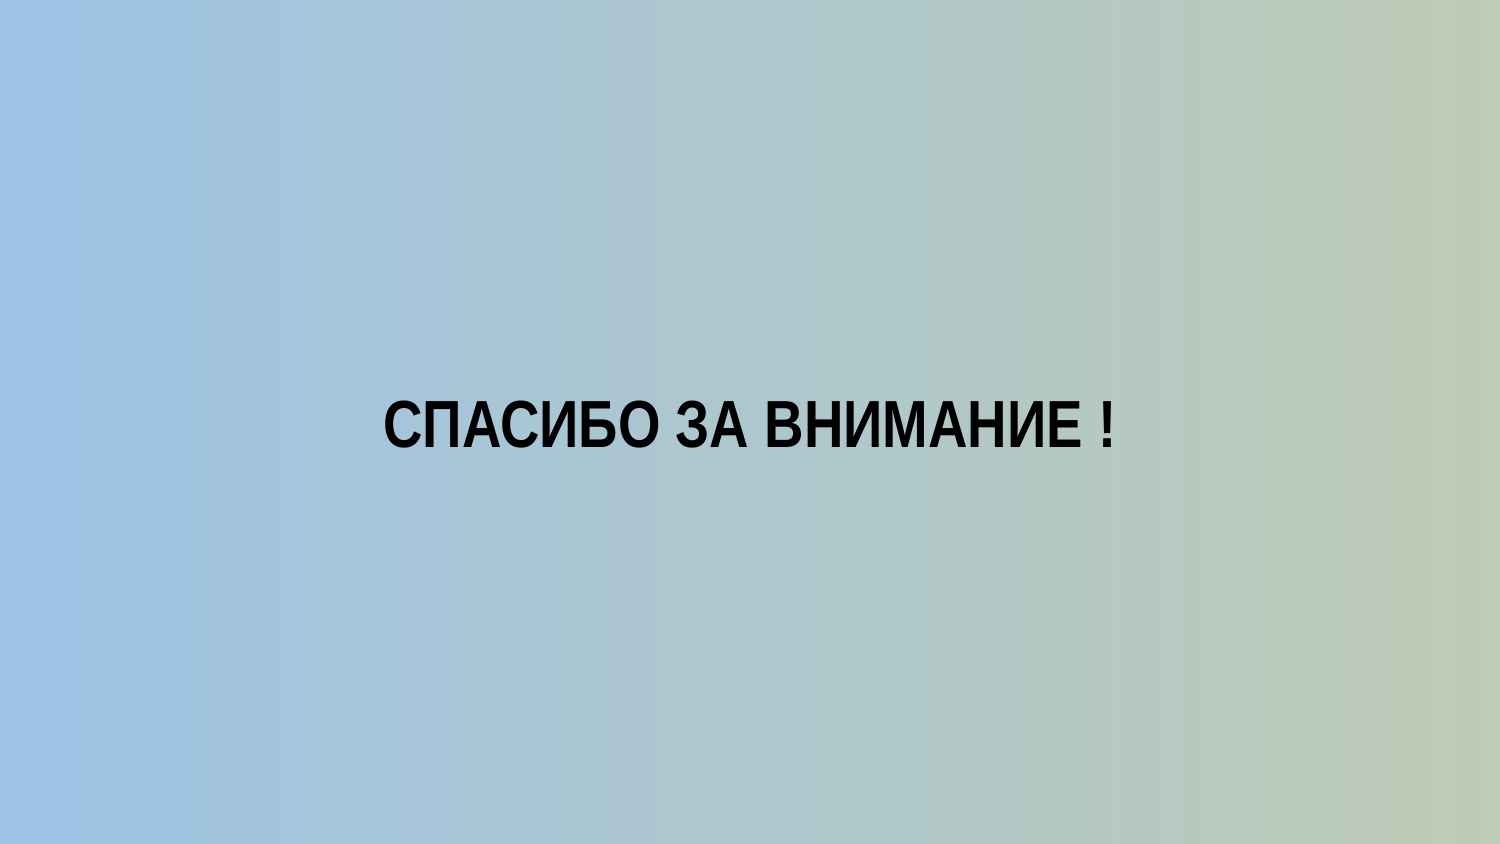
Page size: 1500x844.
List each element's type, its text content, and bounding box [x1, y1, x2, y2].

text_box СПАСИБО ЗА ВНИМАНИЕ ! [286, 373, 1214, 469]
